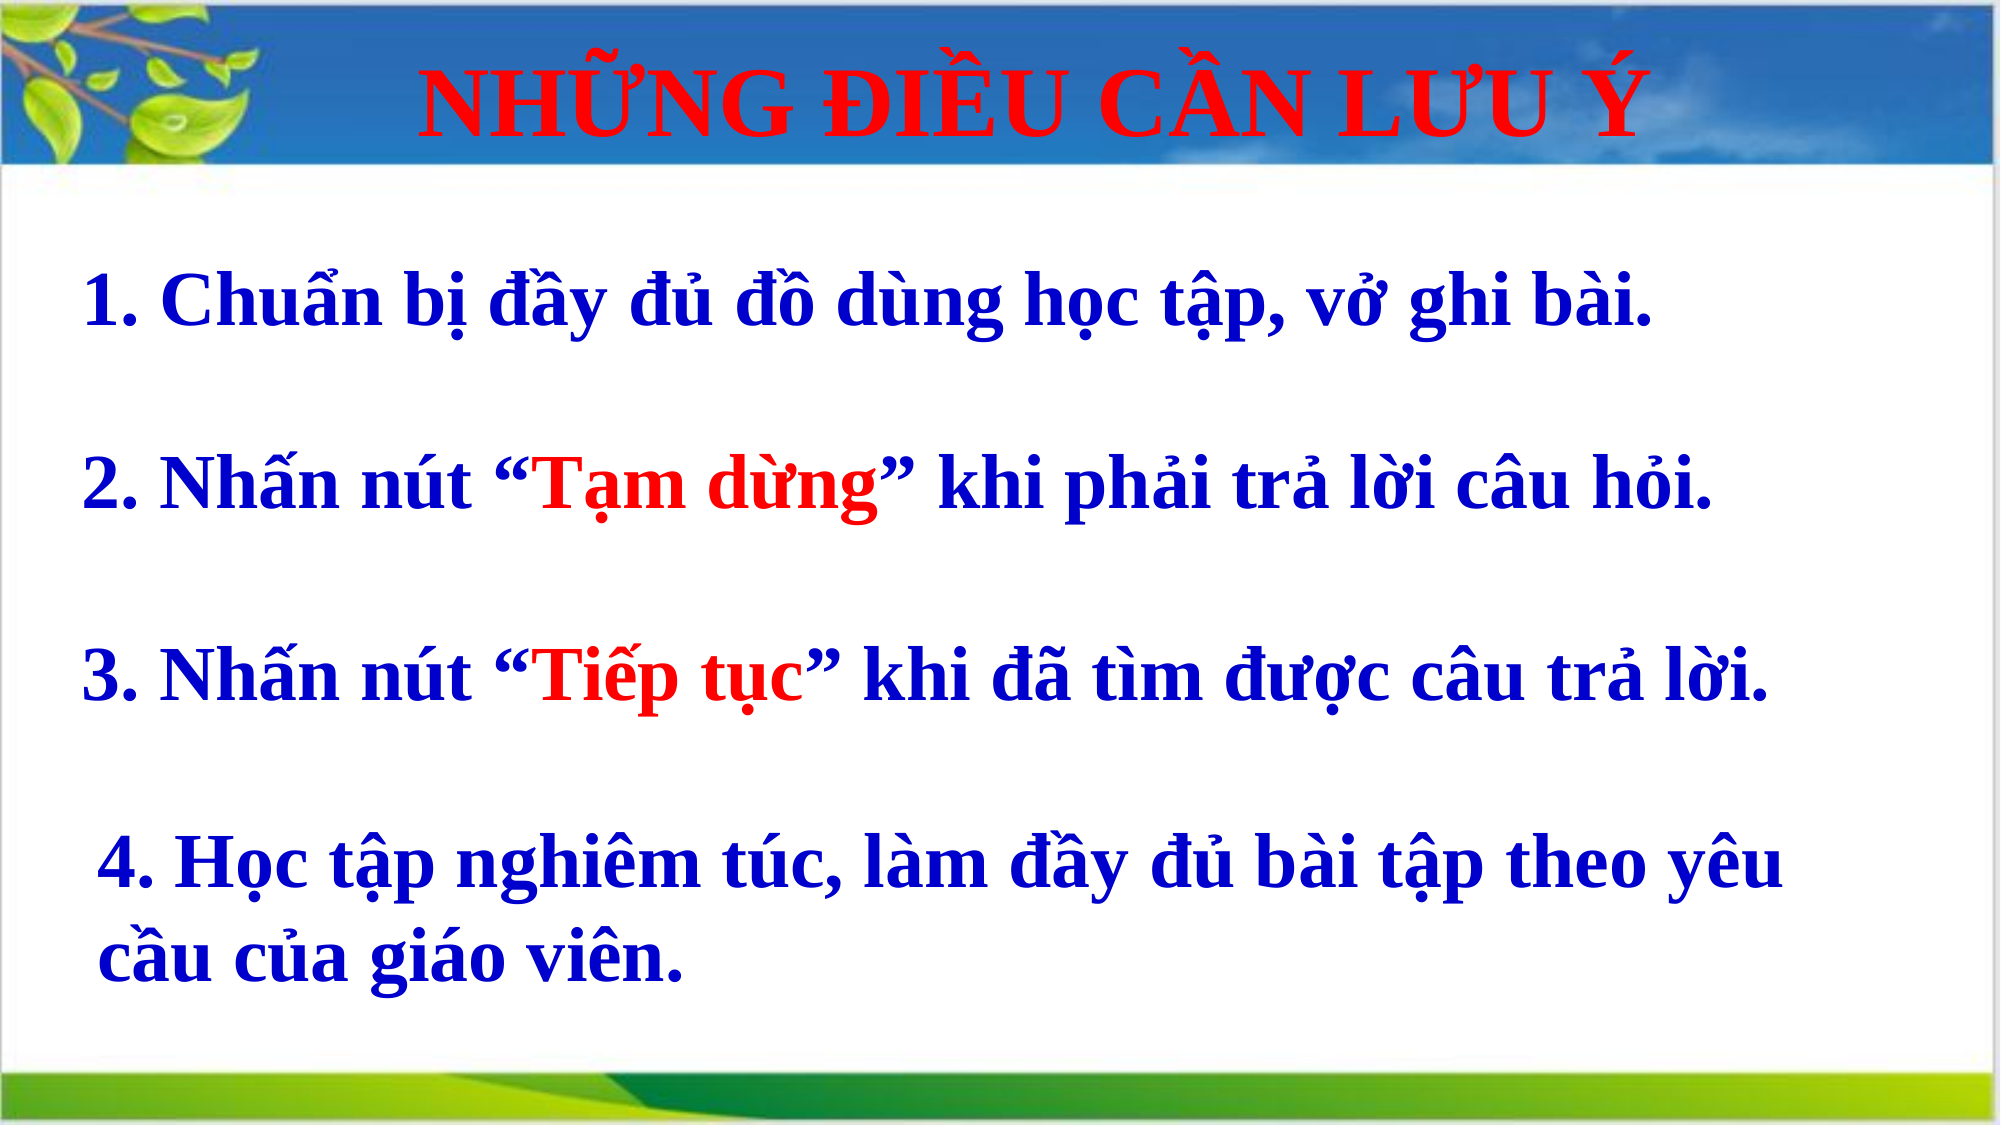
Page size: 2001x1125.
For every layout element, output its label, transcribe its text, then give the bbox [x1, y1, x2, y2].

text_box 4. Học tập nghiêm túc, làm đầy đủ bài tập theo yêu cầu của giáo viên. [82, 802, 1903, 1005]
text_box 2. Nhấn nút “Tạm dừng” khi phải trả lời câu hỏi. [66, 423, 1784, 532]
text_box 1. Chuẩn bị đầy đủ đồ dùng học tập, vở ghi bài. [66, 240, 1717, 349]
text_box 3. Nhấn nút “Tiếp tục” khi đã tìm được câu trả lời. [66, 615, 1817, 724]
picture [0, 0, 2001, 1125]
text_box NHỮNG ĐIỀU CẦN LƯU Ý [168, 29, 1903, 164]
